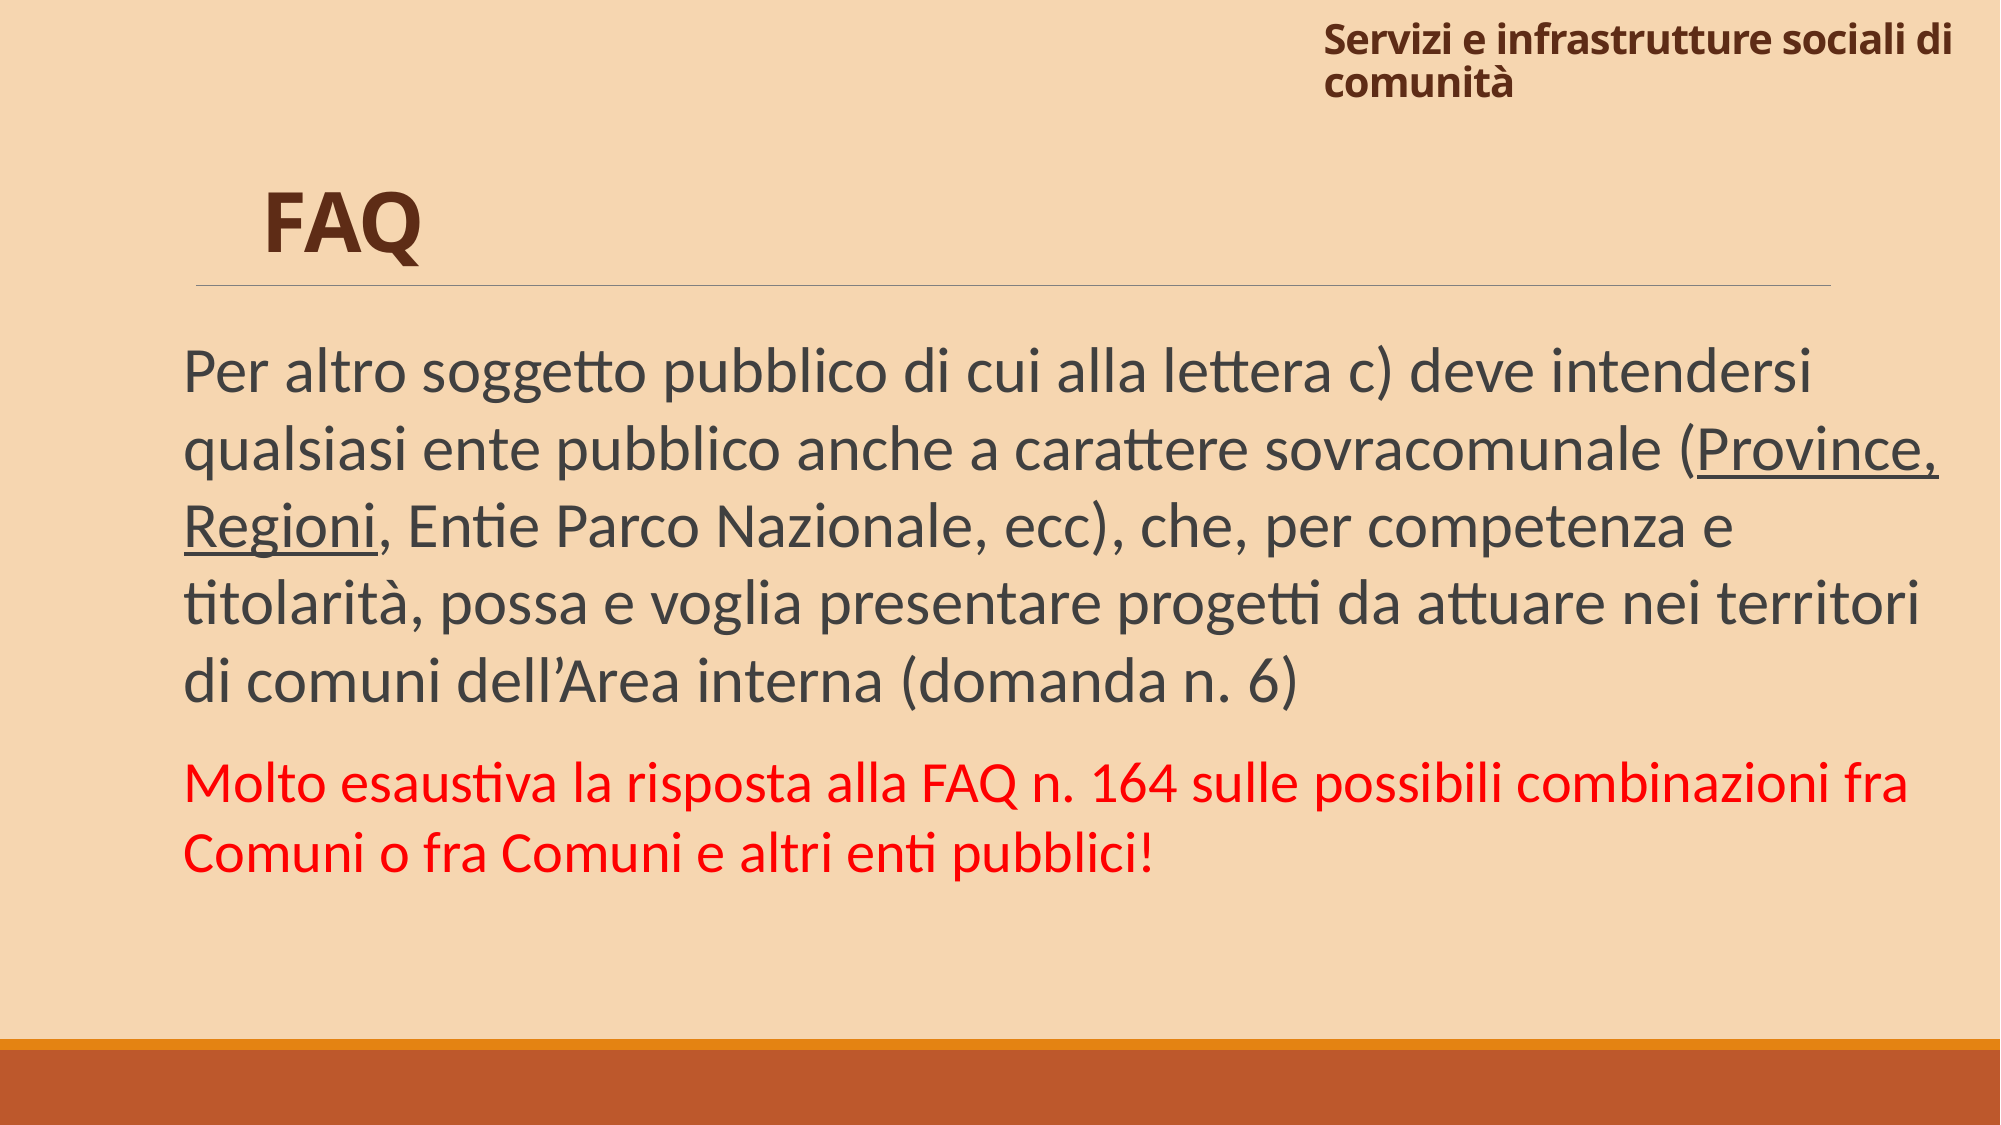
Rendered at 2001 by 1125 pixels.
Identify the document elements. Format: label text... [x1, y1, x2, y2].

title Servizi e infrastrutture sociali di comunità [1308, 18, 1987, 114]
text_box FAQ [246, 132, 1482, 277]
list Per altro soggetto pubblico di cui alla lettera c) deve intendersi qualsiasi ente pubblico anche a carattere sovracomunale (Province, Regioni, Entie Parco Nazionale, ecc), che, per competenza e titolarità, possa e voglia presentare progetti da attuare nei territori di comuni dell’Area interna (domanda n. 6) Molto esaustiva la risposta alla FAQ n. 164 sulle possibili combinazioni fra Comuni o fra Comuni e altri enti pubblici! [183, 320, 1948, 1086]
